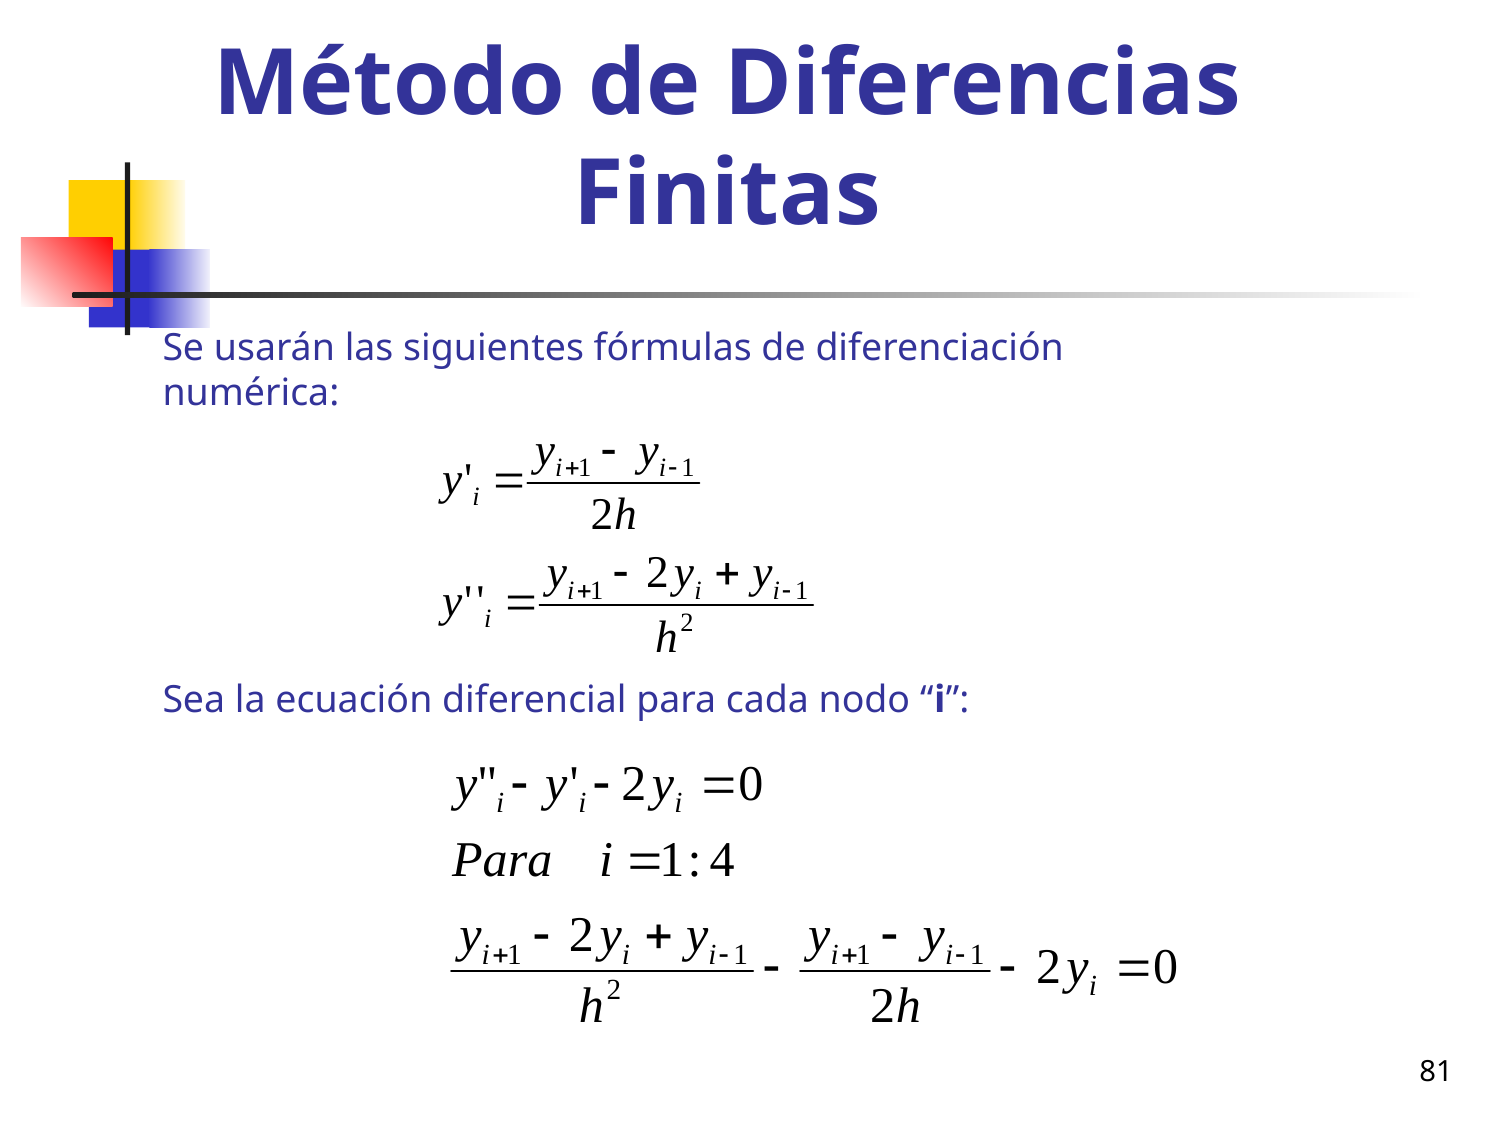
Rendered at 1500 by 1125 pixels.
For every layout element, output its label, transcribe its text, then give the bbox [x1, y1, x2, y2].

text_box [430, 420, 822, 664]
text_box Se usarán las siguientes fórmulas de diferenciación numérica: [147, 338, 1205, 421]
text_box Sea la ecuación diferencial para cada nodo “i”: [147, 668, 1010, 728]
slide_number 81 [1154, 1023, 1468, 1100]
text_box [442, 751, 1187, 1036]
title Método de Diferencias Finitas [123, 148, 1331, 251]
